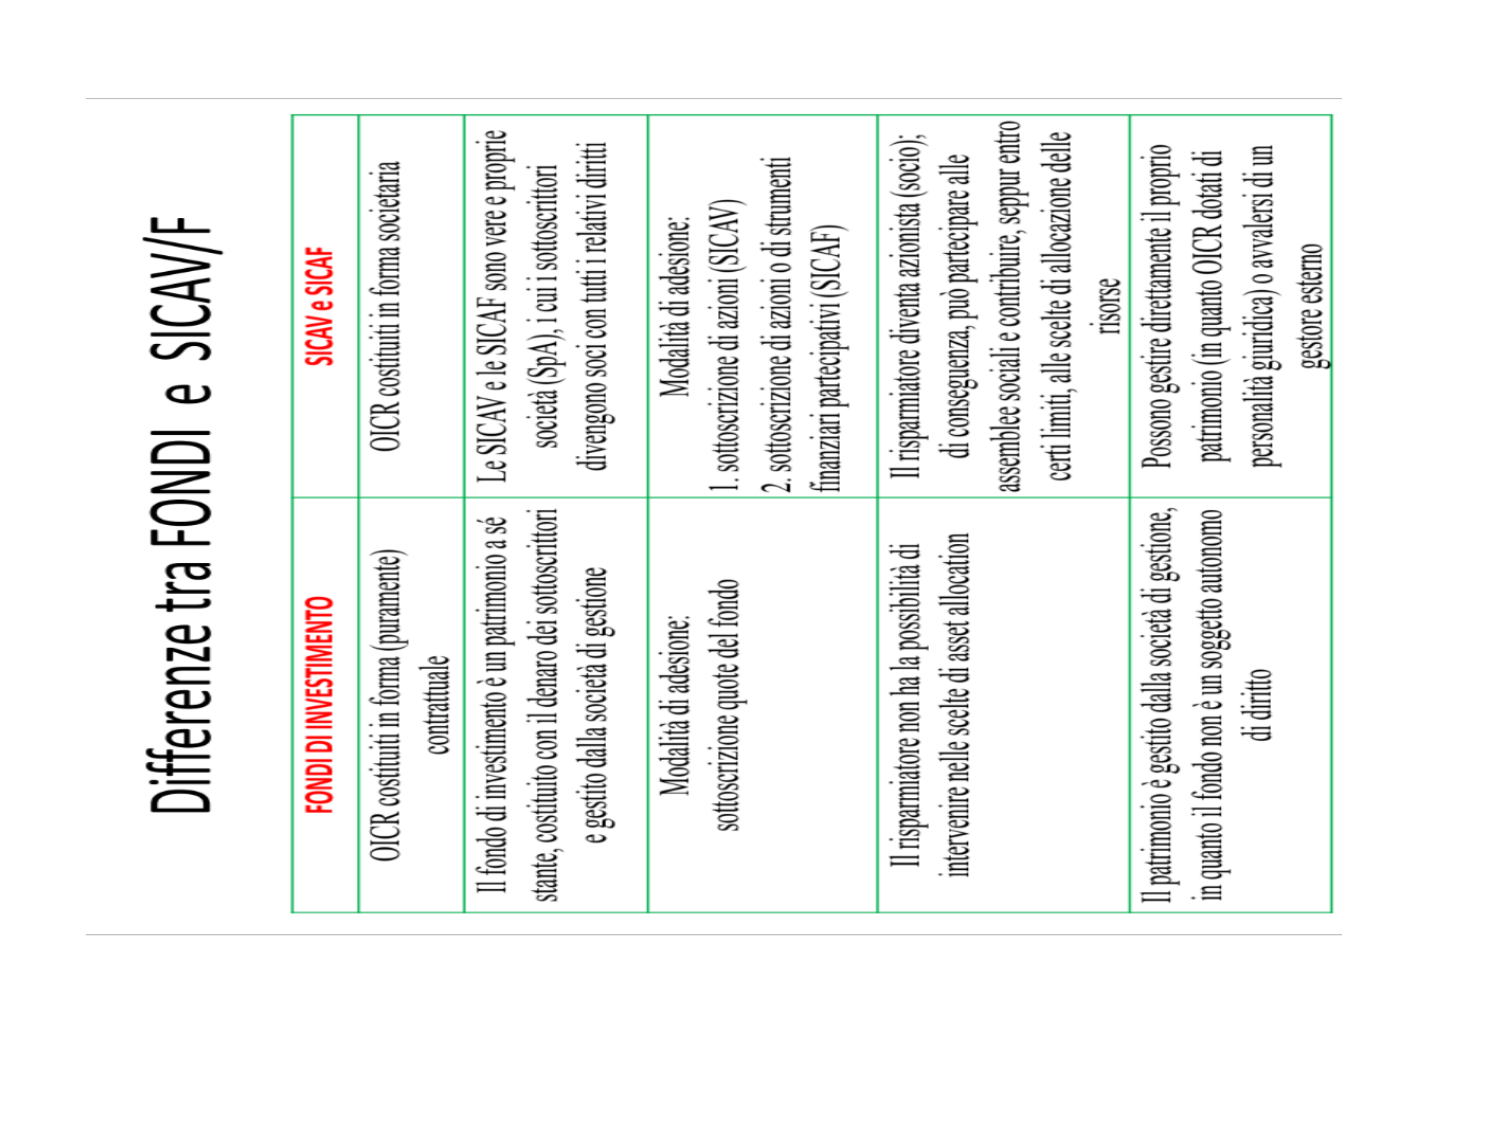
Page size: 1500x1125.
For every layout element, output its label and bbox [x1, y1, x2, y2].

picture [270, 0, 1157, 1125]
